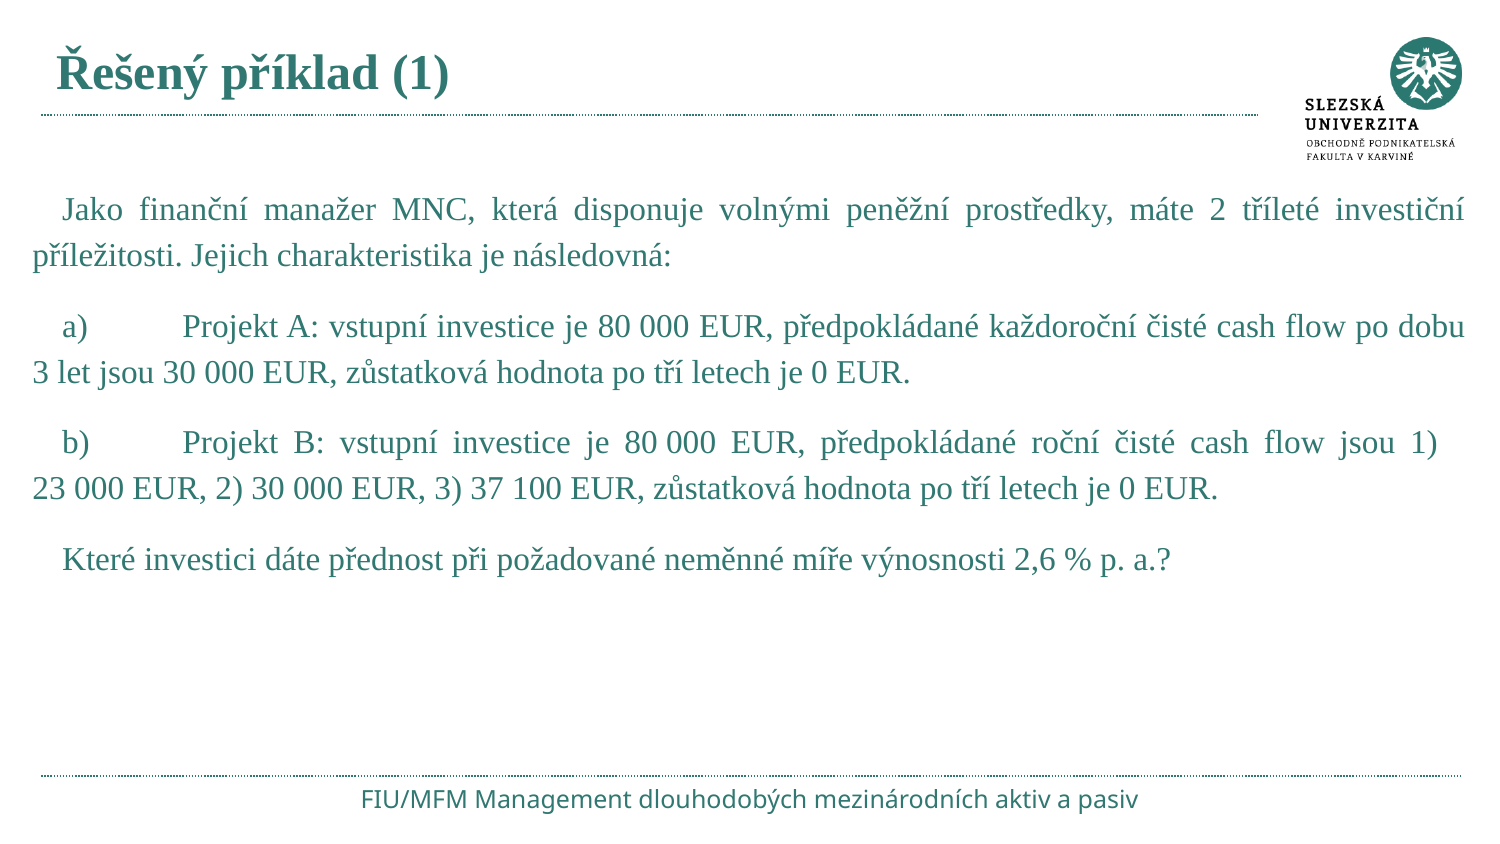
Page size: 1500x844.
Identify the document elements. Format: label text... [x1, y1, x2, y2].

text_box Jako finanční manažer MNC, která disponuje volnými peněžní prostředky, máte 2 tříleté investiční příležitosti. Jejich charakteristika je následovná: a) Projekt A: vstupní investice je 80 000 EUR, předpokládané každoroční čisté cash flow po dobu 3 let jsou 30 000 EUR, zůstatková hodnota po tří letech je 0 EUR. b) Projekt B: vstupní investice je 80 000 EUR, předpokládané roční čisté cash flow jsou 1) 23 000 EUR, 2) 30 000 EUR, 3) 37 100 EUR, zůstatková hodnota po tří letech je 0 EUR. Které investici dáte přednost při požadované neměnné míře výnosnosti 2,6 % p. a.? [17, 173, 1483, 585]
title Řešený příklad (1) [41, 32, 786, 116]
picture [1305, 37, 1462, 160]
text_box FIU/MFM Management dlouhodobých mezinárodních aktiv a pasiv [47, 776, 1453, 824]
